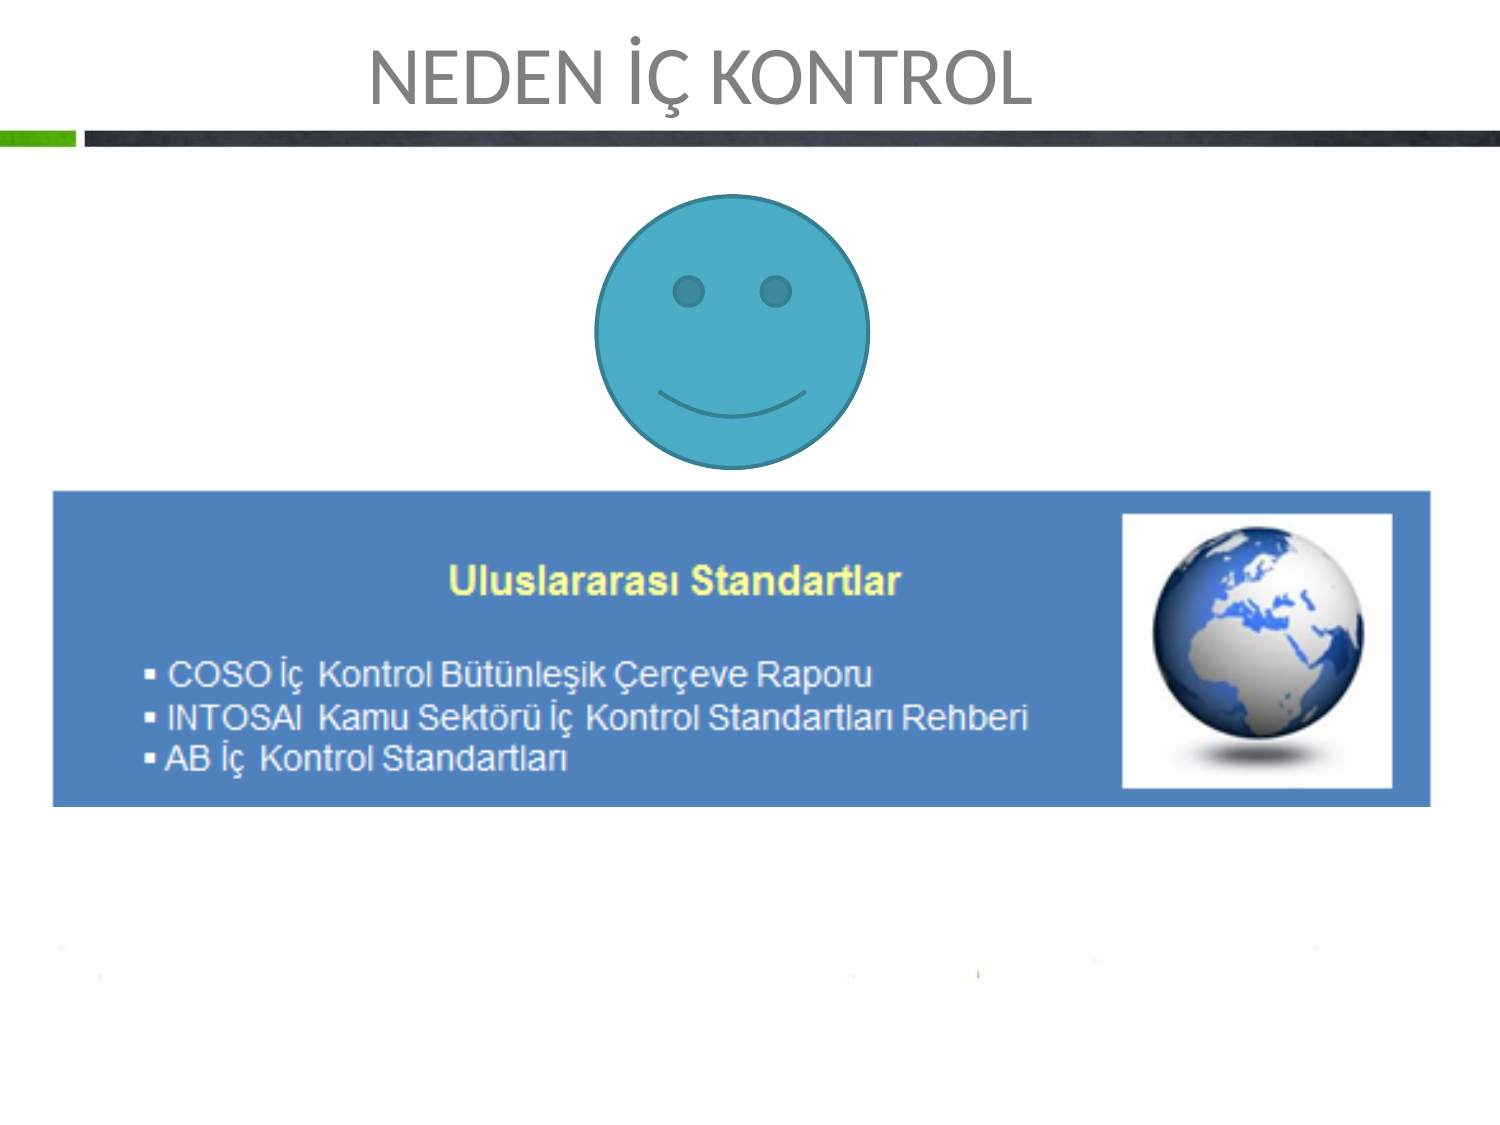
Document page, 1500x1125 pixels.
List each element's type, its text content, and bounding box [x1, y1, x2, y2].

picture [0, 0, 1500, 1125]
text_box NEDEN İÇ KONTROL [352, 0, 1315, 142]
text_box [594, 194, 871, 471]
